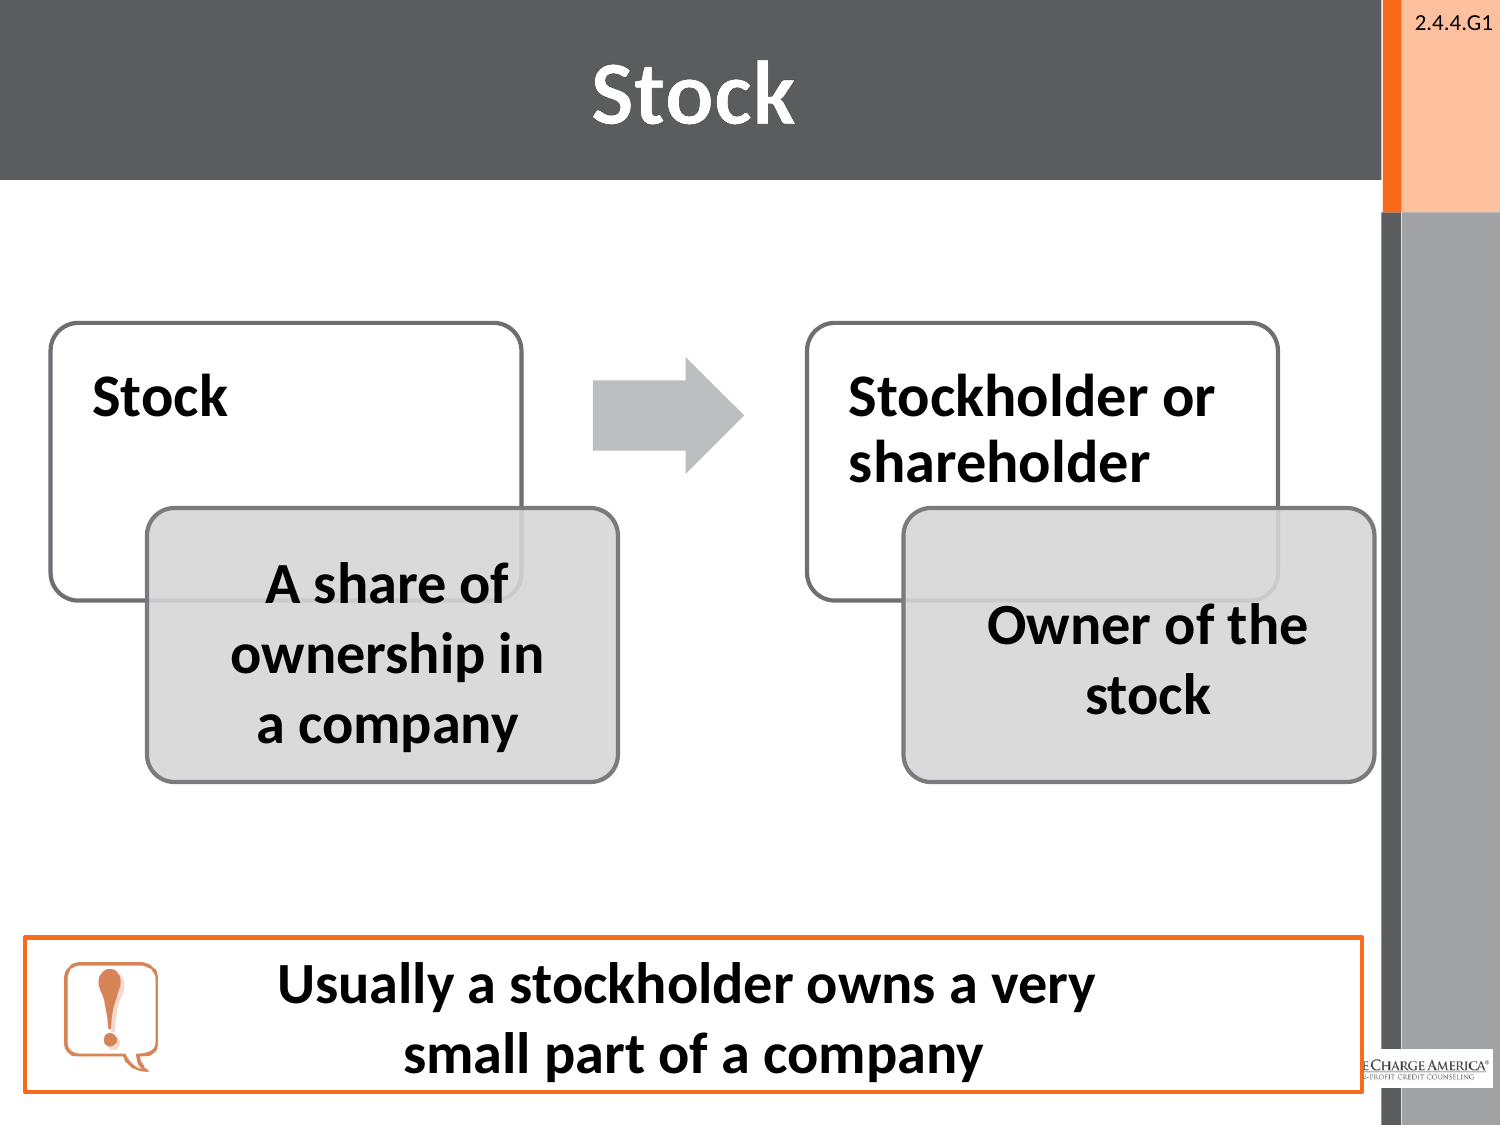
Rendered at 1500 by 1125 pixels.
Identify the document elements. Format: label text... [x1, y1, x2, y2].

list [49, 174, 1376, 931]
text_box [24, 937, 1363, 1095]
title Stock [75, 0, 1313, 173]
